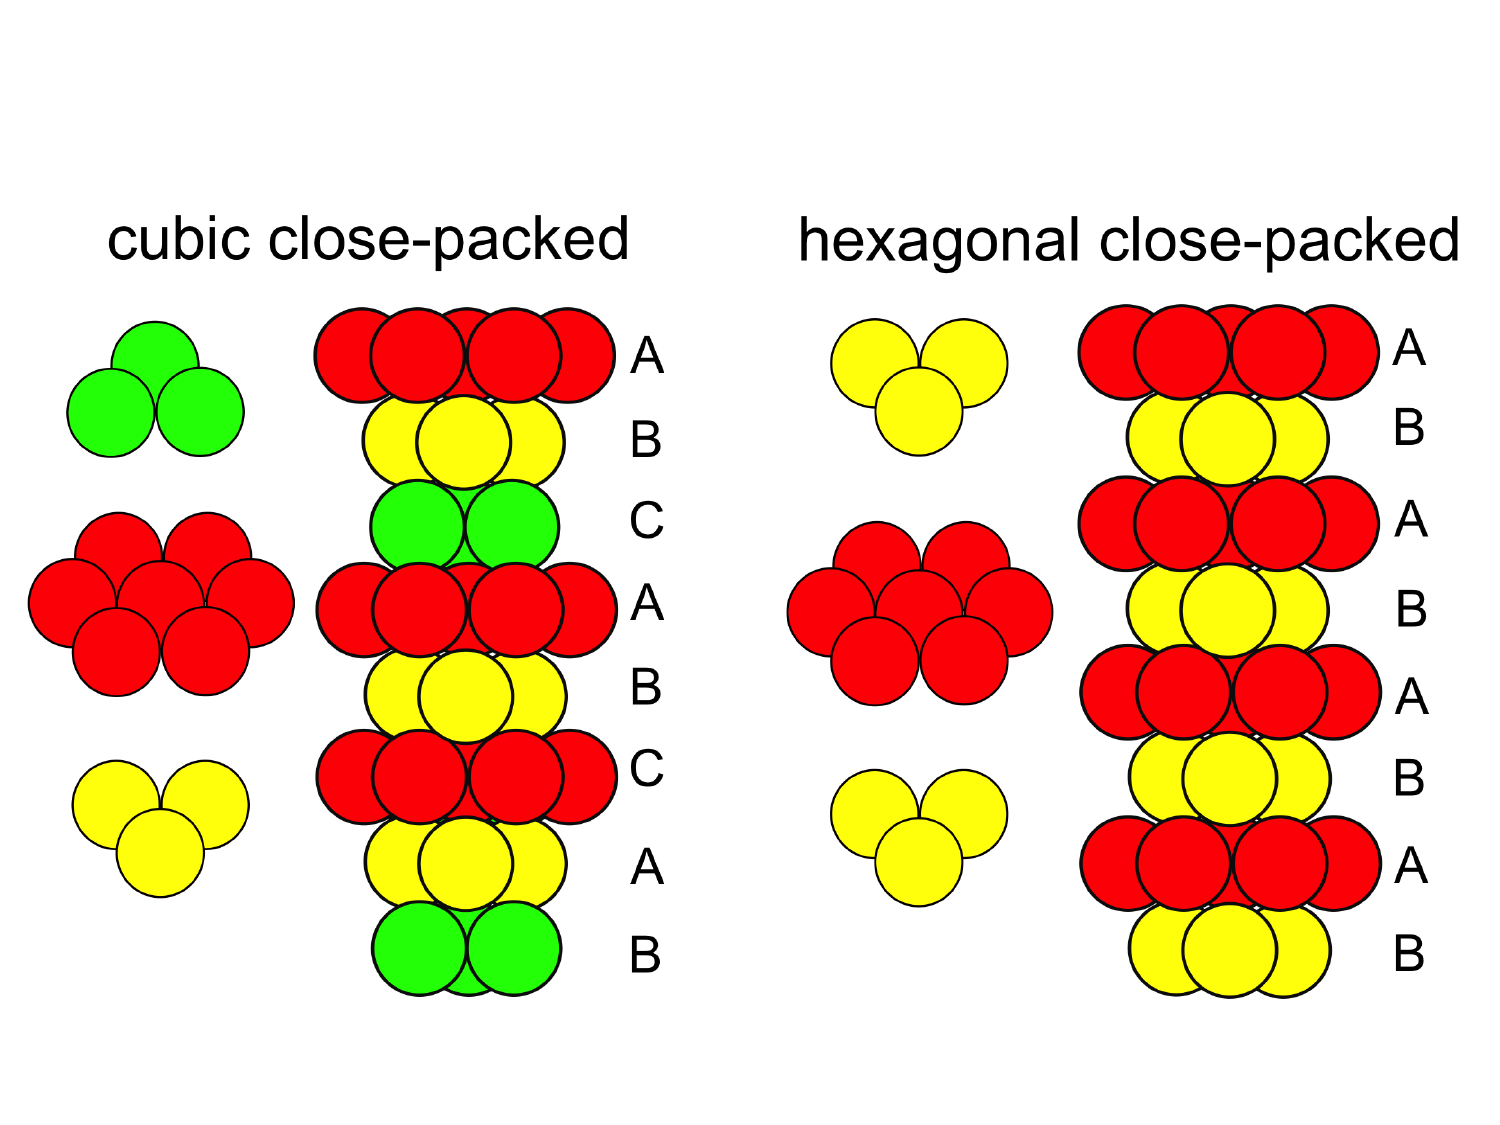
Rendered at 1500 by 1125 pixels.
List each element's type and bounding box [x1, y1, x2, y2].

picture [17, 207, 1485, 1017]
